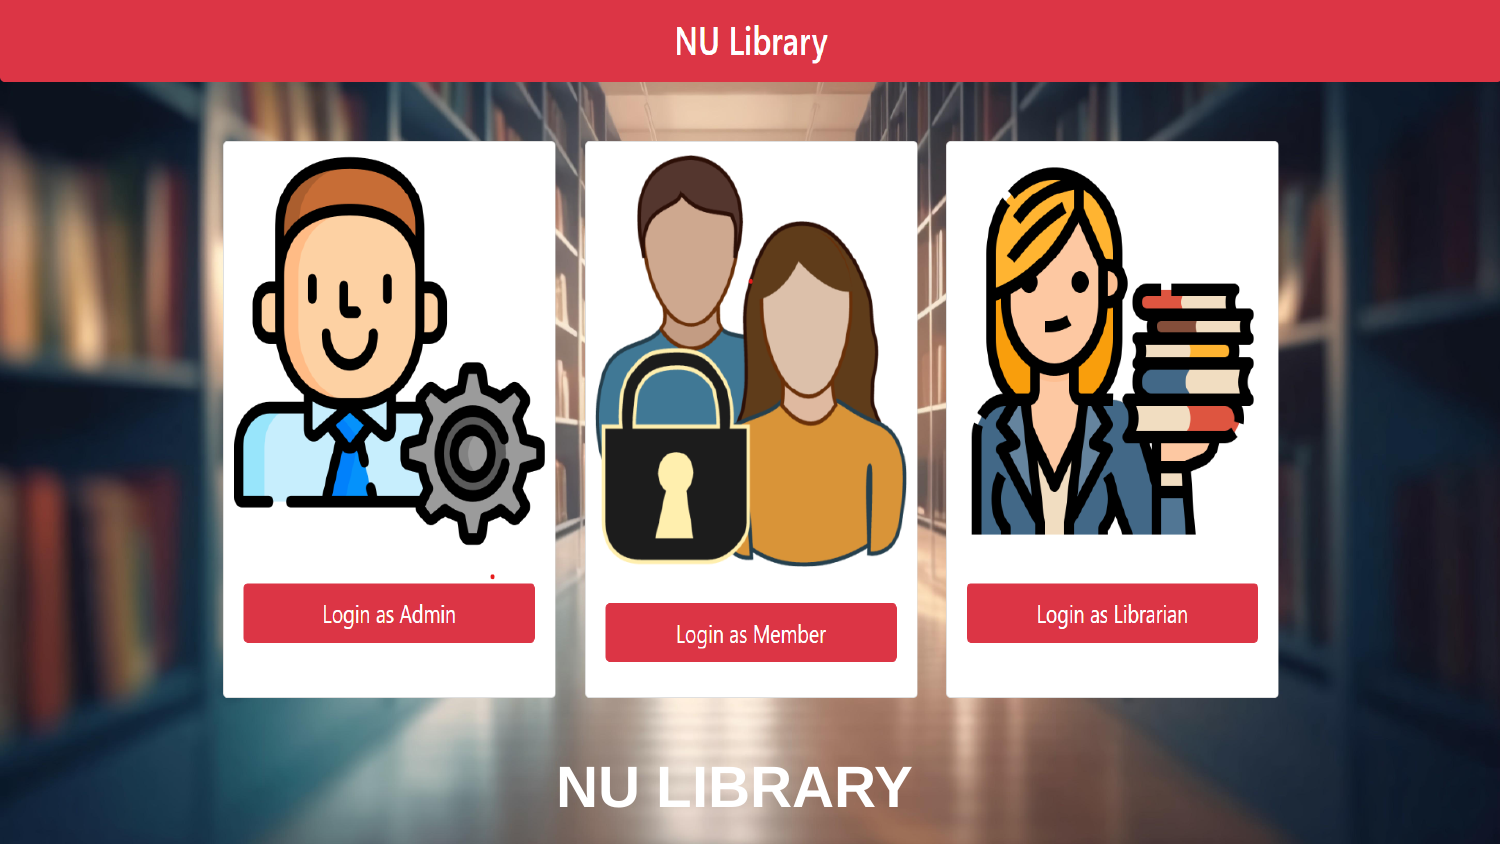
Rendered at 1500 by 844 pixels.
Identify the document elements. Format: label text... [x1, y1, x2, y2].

picture [0, 0, 1500, 844]
title NU LIBRARY [35, 655, 1434, 835]
